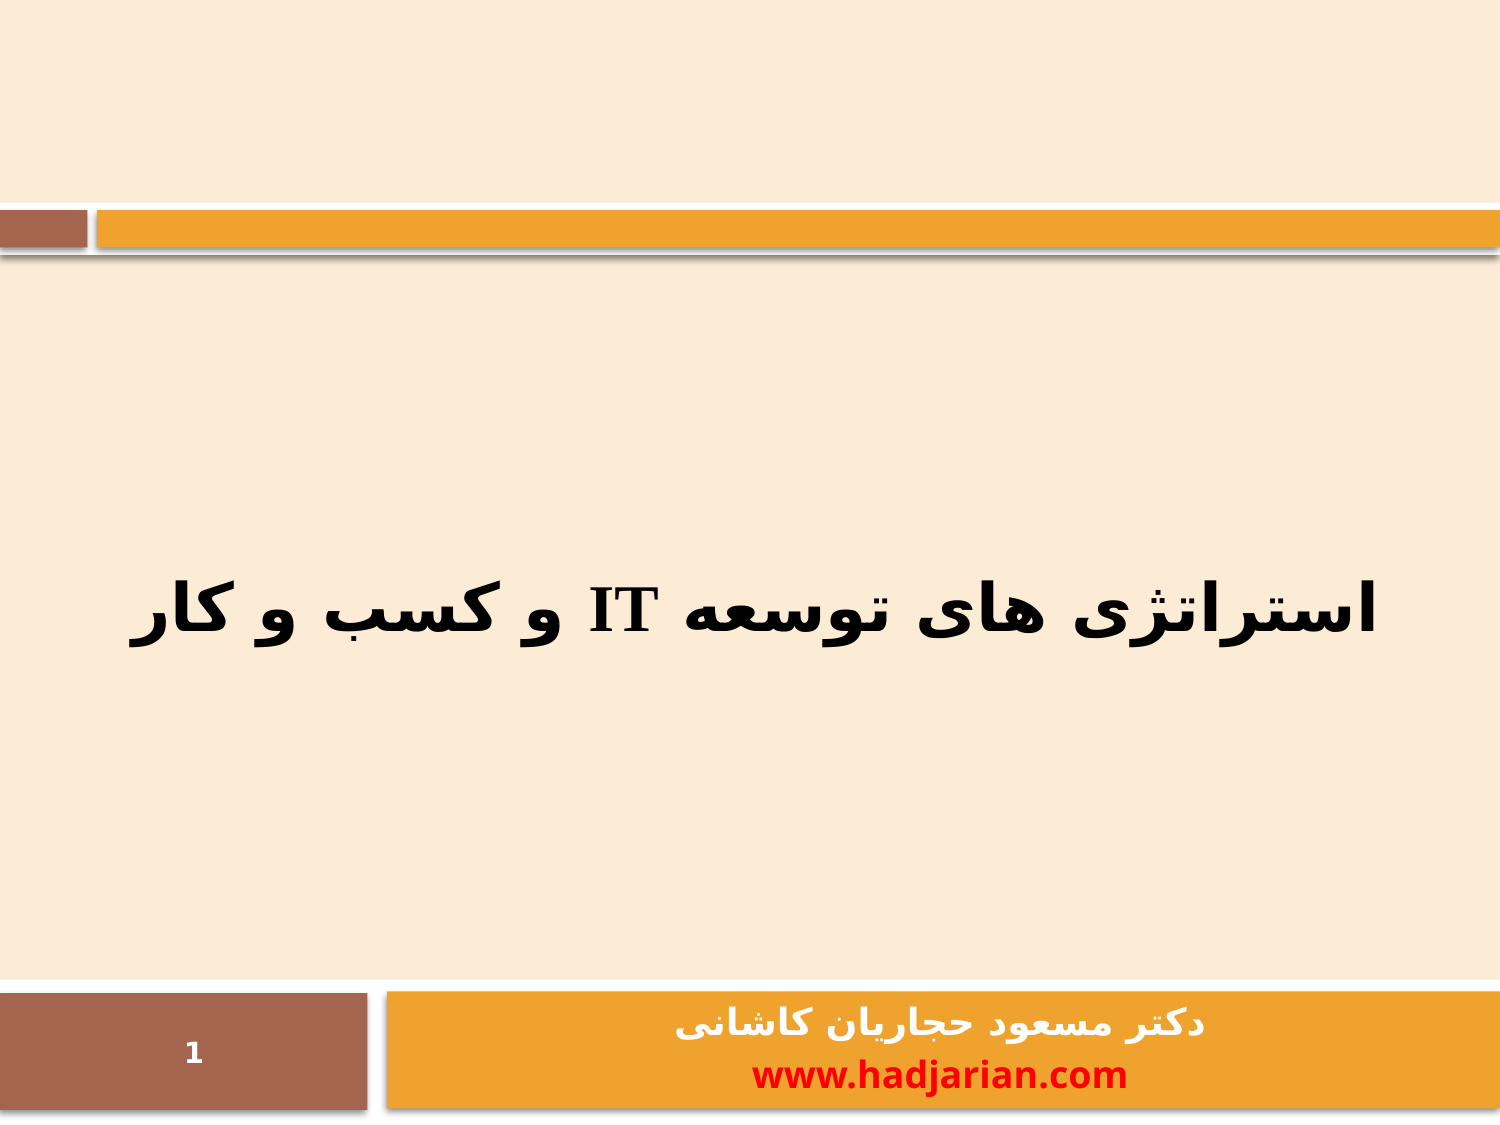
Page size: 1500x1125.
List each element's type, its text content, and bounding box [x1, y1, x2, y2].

text_box دکتر مسعود حجاریان کاشانی www.hadjarian.com [580, 927, 1300, 1104]
subtitle استراتژی های توسعه IT و کسب و کار [87, 474, 1425, 825]
slide_number 1 [125, 1020, 263, 1083]
